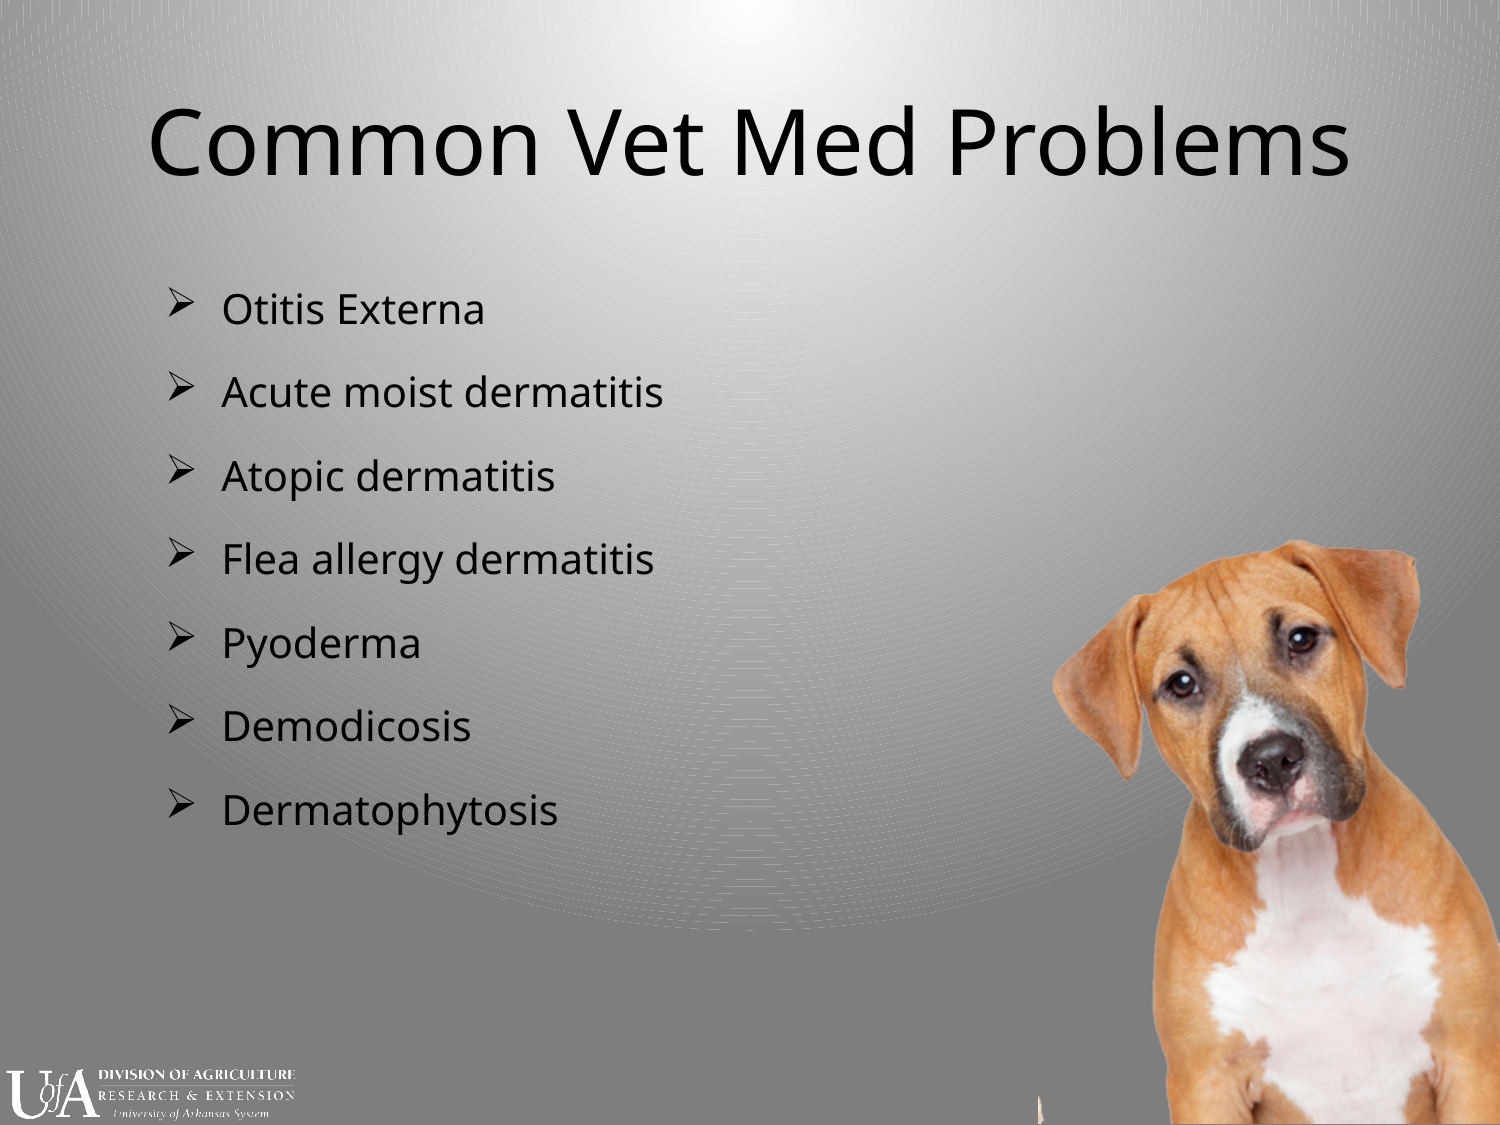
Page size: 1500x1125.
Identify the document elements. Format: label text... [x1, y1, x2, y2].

picture [0, 1066, 301, 1124]
list Otitis Externa Acute moist dermatitis Atopic dermatitis Flea allergy dermatitis Pyoderma Demodicosis Dermatophytosis [150, 249, 1500, 993]
picture [1038, 508, 1500, 1124]
title Common Vet Med Problems [75, 45, 1425, 233]
